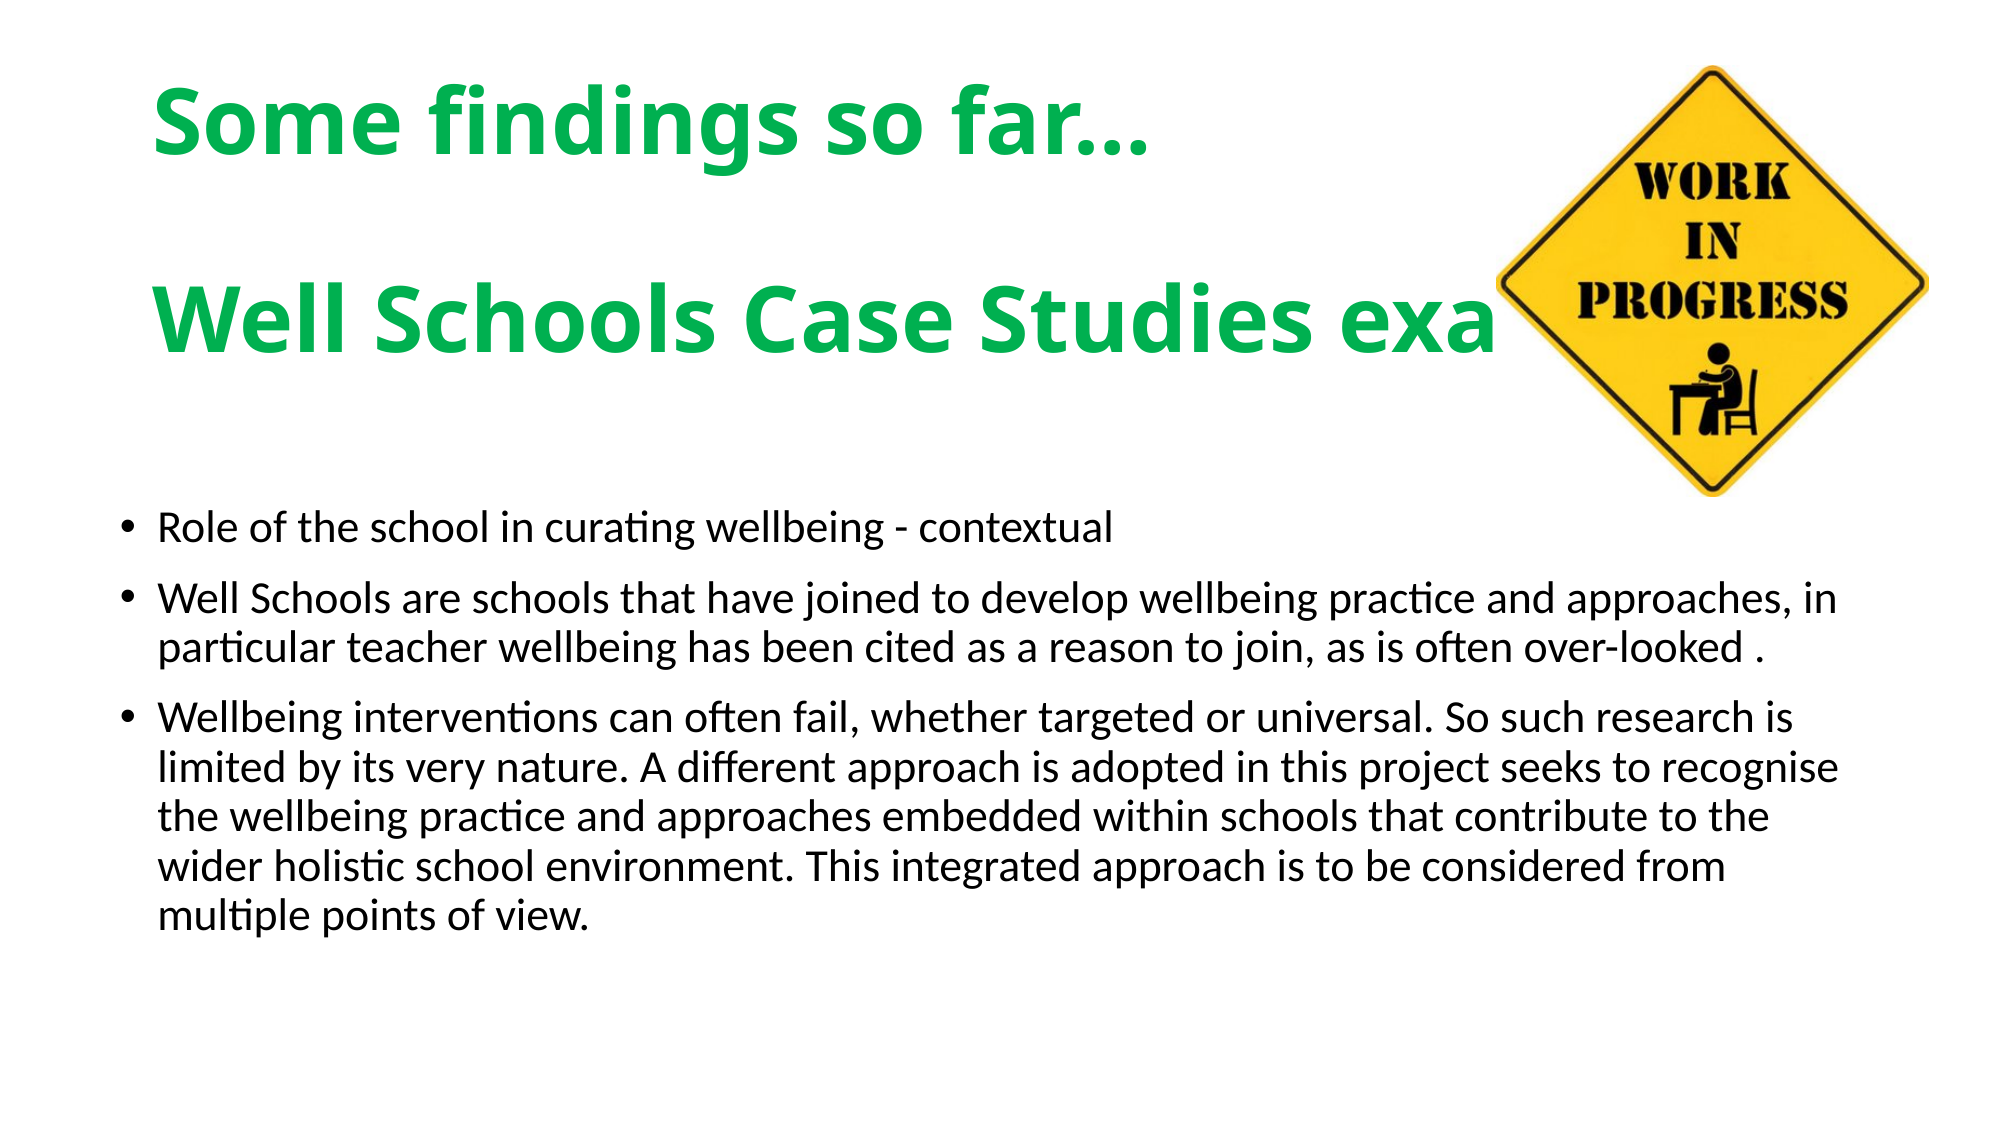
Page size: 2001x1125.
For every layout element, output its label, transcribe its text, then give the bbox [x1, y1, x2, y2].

title Some findings so far… Well Schools Case Studies example [137, 59, 1863, 389]
picture [1496, 65, 1929, 498]
list Role of the school in curating wellbeing - contextual Well Schools are schools that have joined to develop wellbeing practice and approaches, in particular teacher wellbeing has been cited as a reason to join, as is often over-looked . Wellbeing interventions can often fail, whether targeted or universal. So such research is limited by its very nature. A different approach is adopted in this project seeks to recognise the wellbeing practice and approaches embedded within schools that contribute to the wider holistic school environment. This integrated approach is to be considered from multiple points of view. [104, 495, 1896, 1034]
